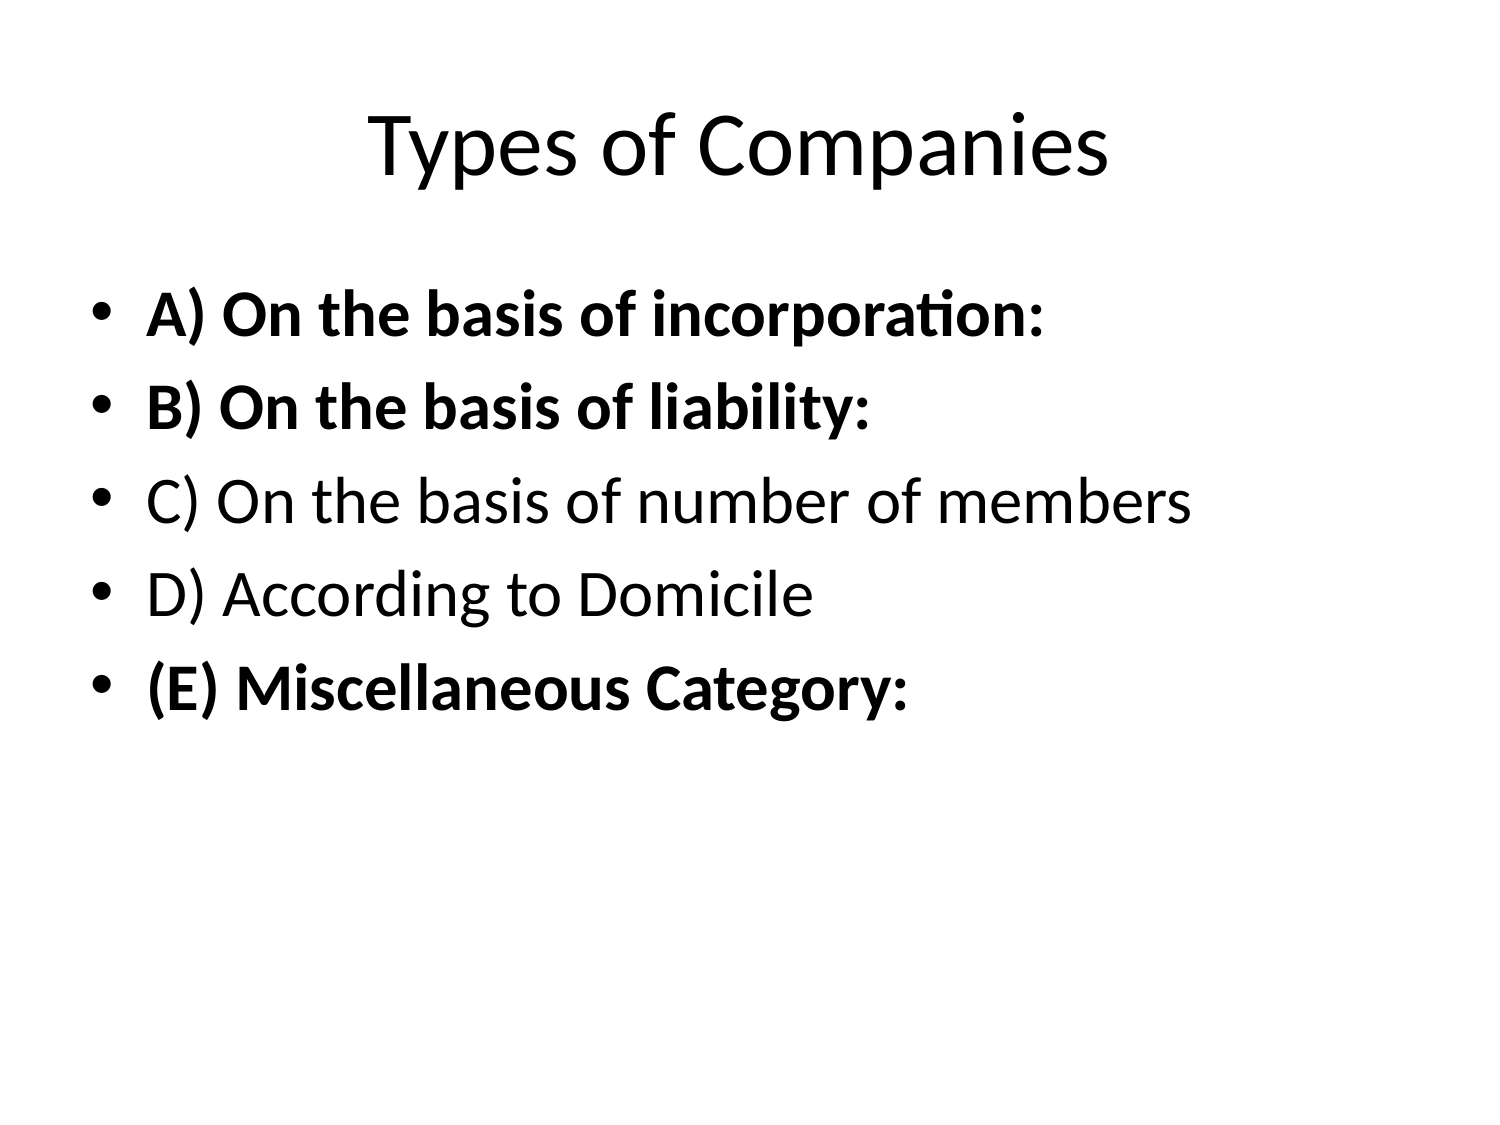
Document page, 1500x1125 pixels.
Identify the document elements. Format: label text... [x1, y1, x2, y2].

list A) On the basis of incorporation: B) On the basis of liability: C) On the basis of number of members D) According to Domicile (E) Miscellaneous Category: [75, 262, 1425, 1005]
title Types of Companies [75, 45, 1425, 233]
